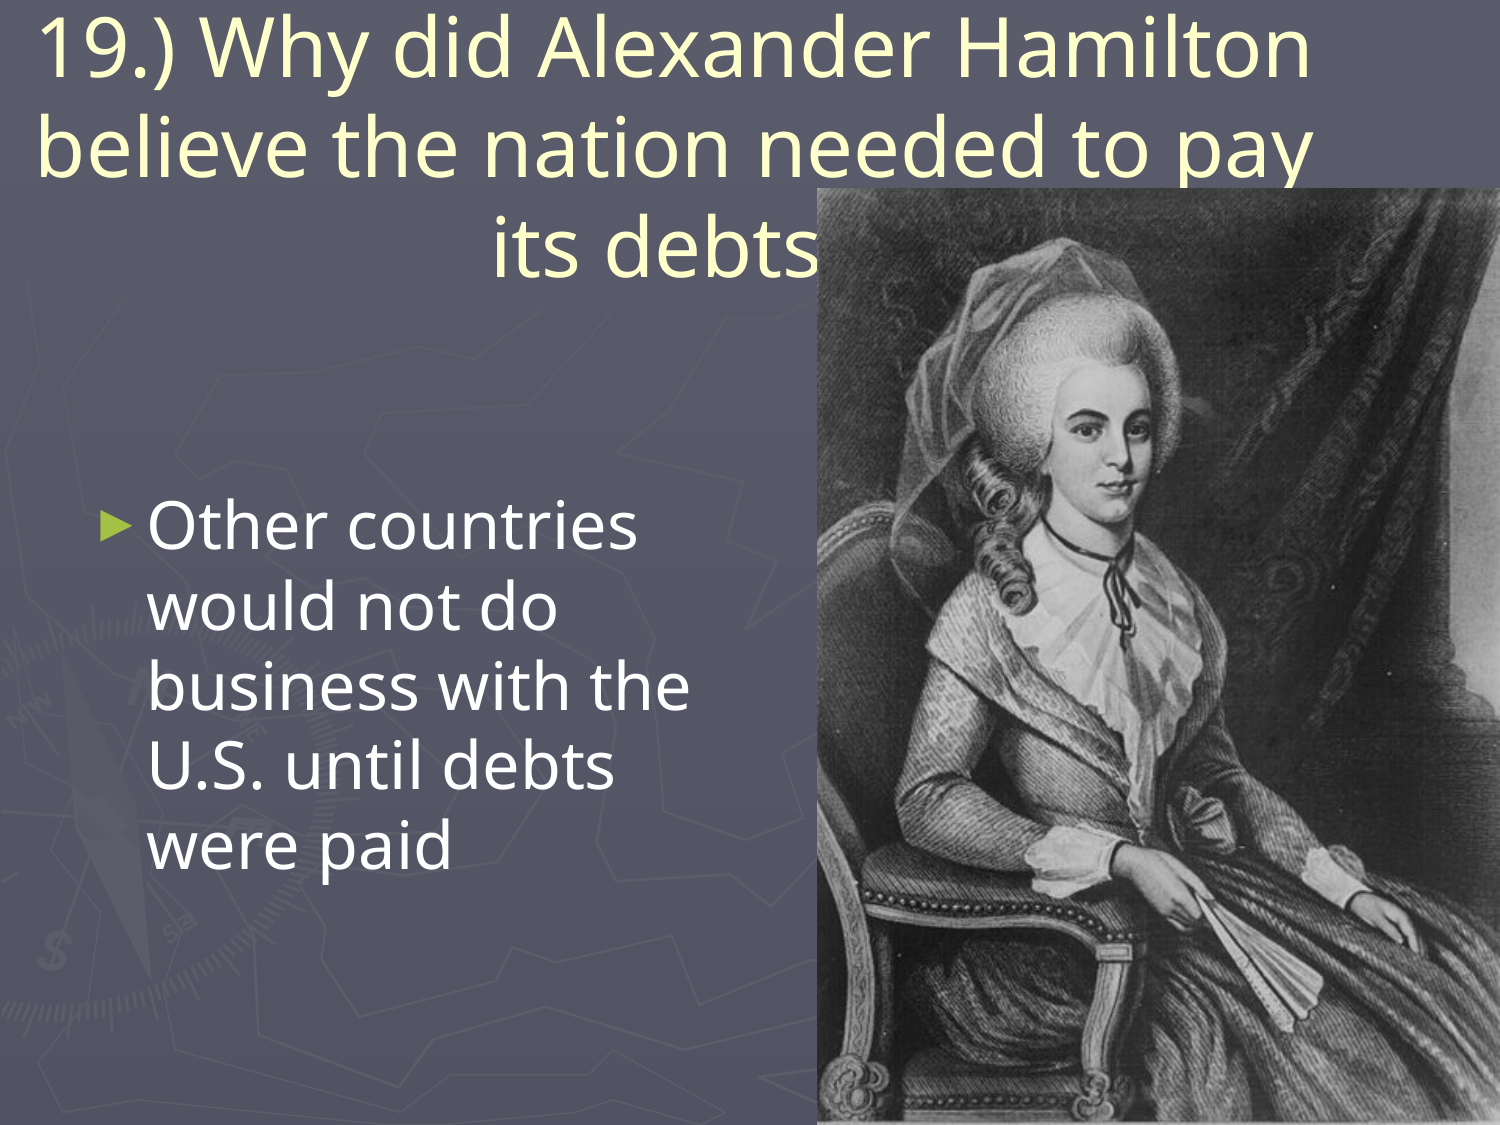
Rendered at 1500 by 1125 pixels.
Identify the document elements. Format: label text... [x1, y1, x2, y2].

title 19.) Why did Alexander Hamilton believe the nation needed to pay its debts? [0, 50, 1350, 238]
picture [817, 188, 1500, 1125]
list Other countries would not do business with the U.S. until debts were paid [75, 382, 750, 1125]
